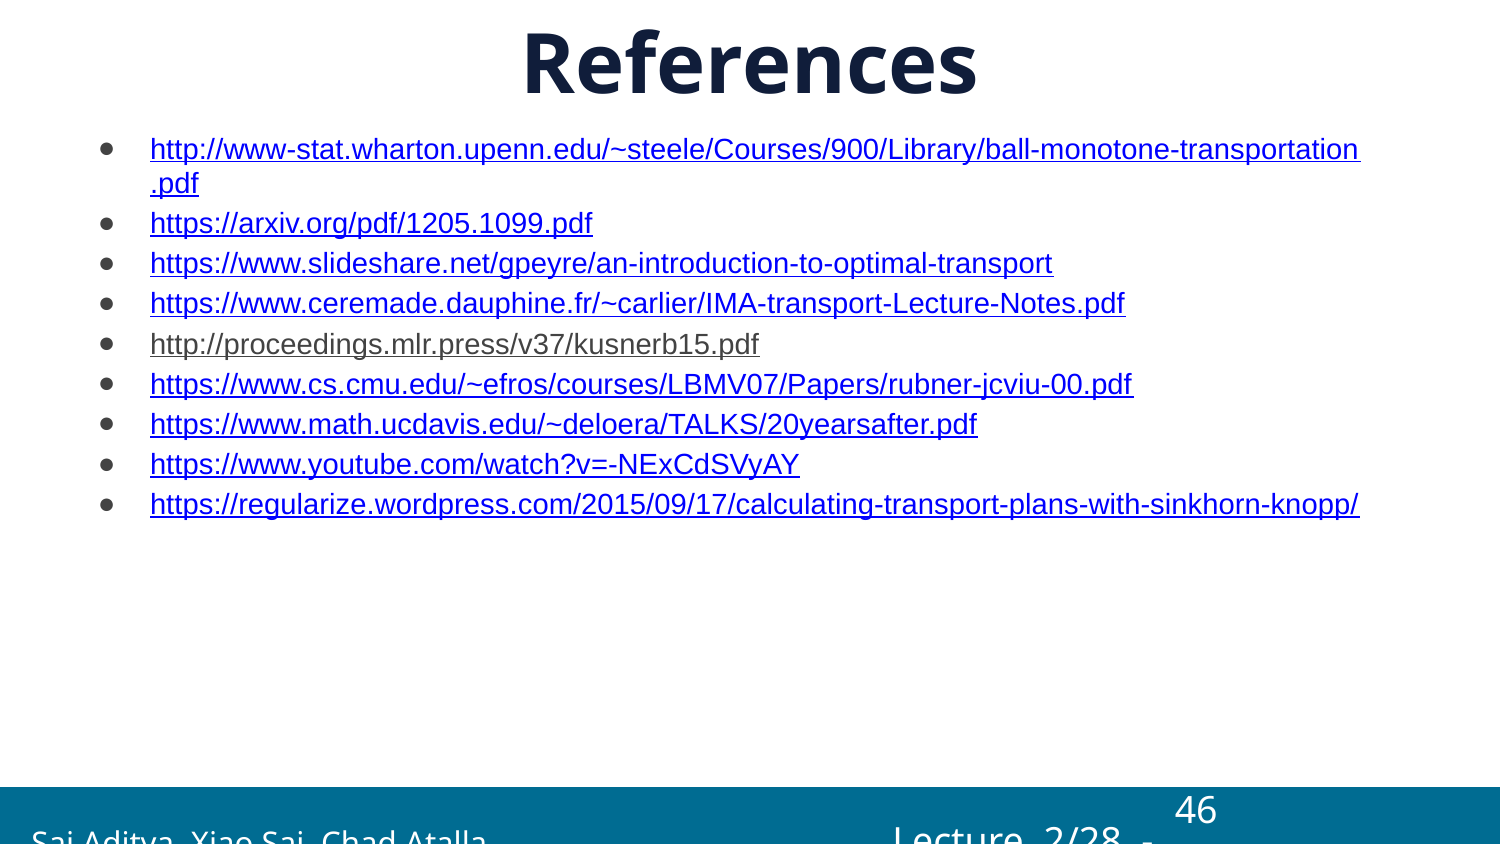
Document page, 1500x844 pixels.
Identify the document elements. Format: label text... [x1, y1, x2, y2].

slide_number ‹#› [1156, 787, 1226, 836]
title References [75, 11, 1425, 110]
list Sai Aditya, Xiao Sai, Chad Atalla Lecture 2/28 - [0, 787, 1500, 844]
list http://www-stat.wharton.upenn.edu/~steele/Courses/900/Library/ball-monotone-transportation.pdf https://arxiv.org/pdf/1205.1099.pdf https://www.slideshare.net/gpeyre/an-introduction-to-optimal-transport https://www.ceremade.dauphine.fr/~carlier/IMA-transport-Lecture-Notes.pdf http://proceedings.mlr.press/v37/kusnerb15.pdf https://www.cs.cmu.edu/~efros/courses/LBMV07/Papers/rubner-jcviu-00.pdf https://www.math.ucdavis.edu/~deloera/TALKS/20yearsafter.pdf https://www.youtube.com/watch?v=-NExCdSVyAY https://regularize.wordpress.com/2015/09/17/calculating-transport-plans-with-sinkhorn-knopp/ [75, 124, 1364, 772]
